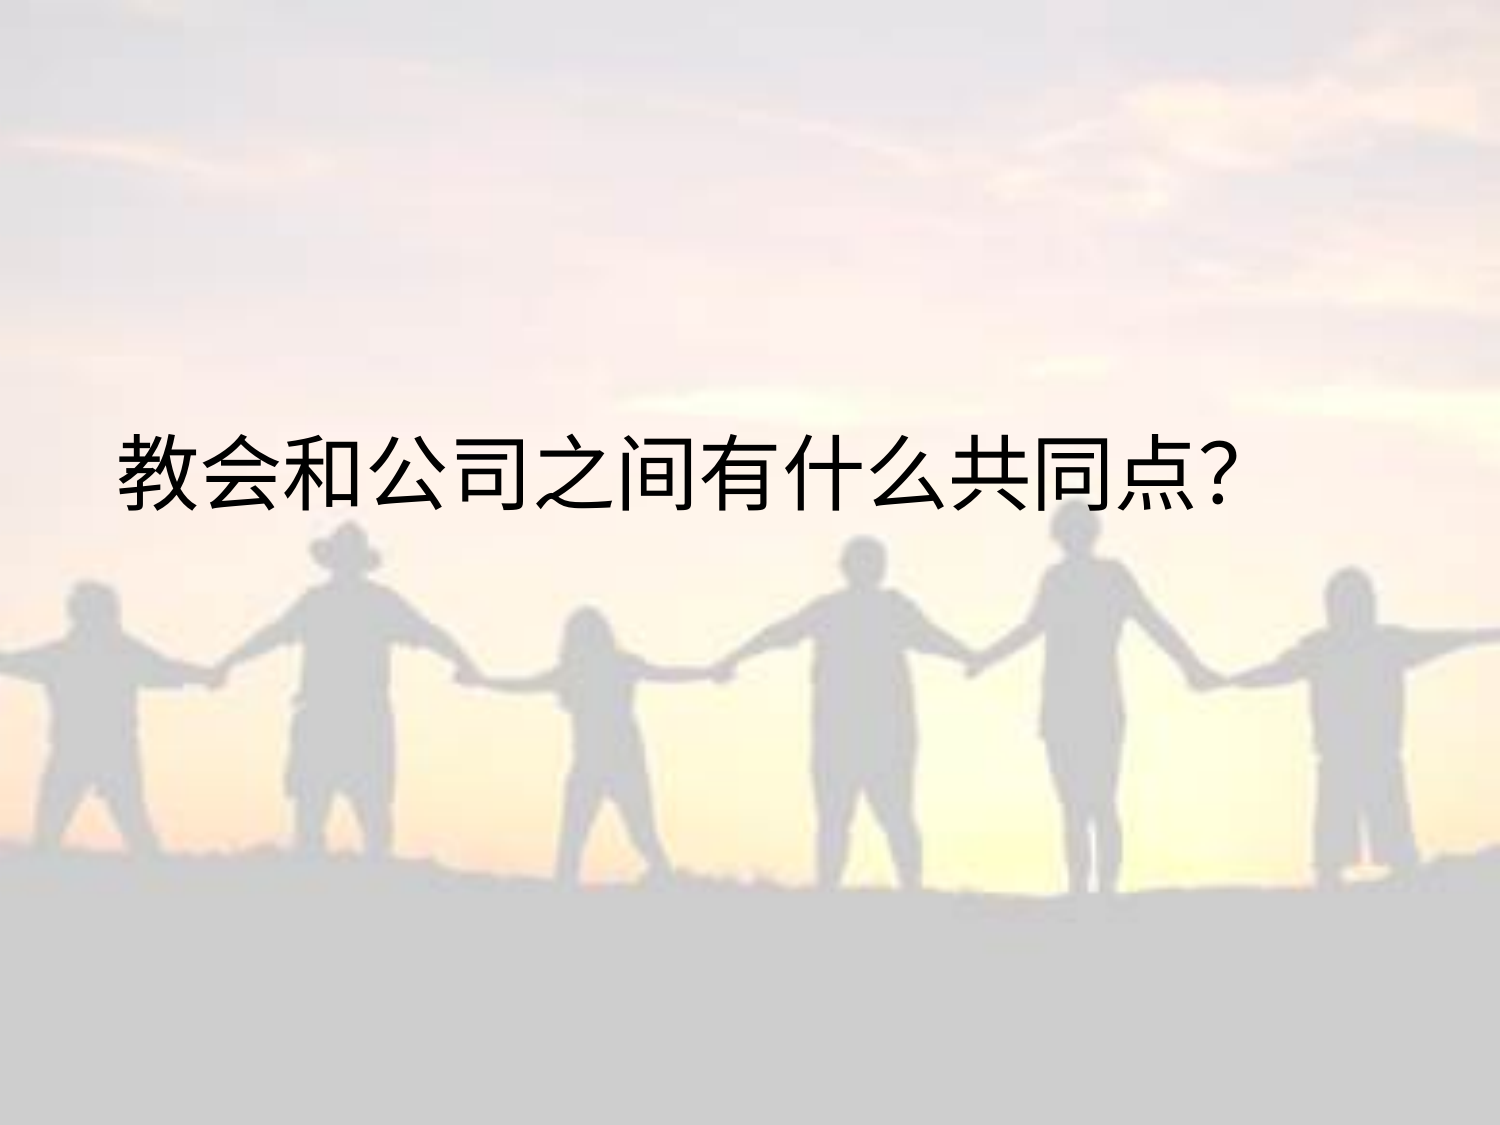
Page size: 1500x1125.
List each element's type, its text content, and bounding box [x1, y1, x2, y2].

title 教会和公司之间有什么共同点？ [24, 324, 1450, 618]
picture [0, 0, 1500, 1125]
